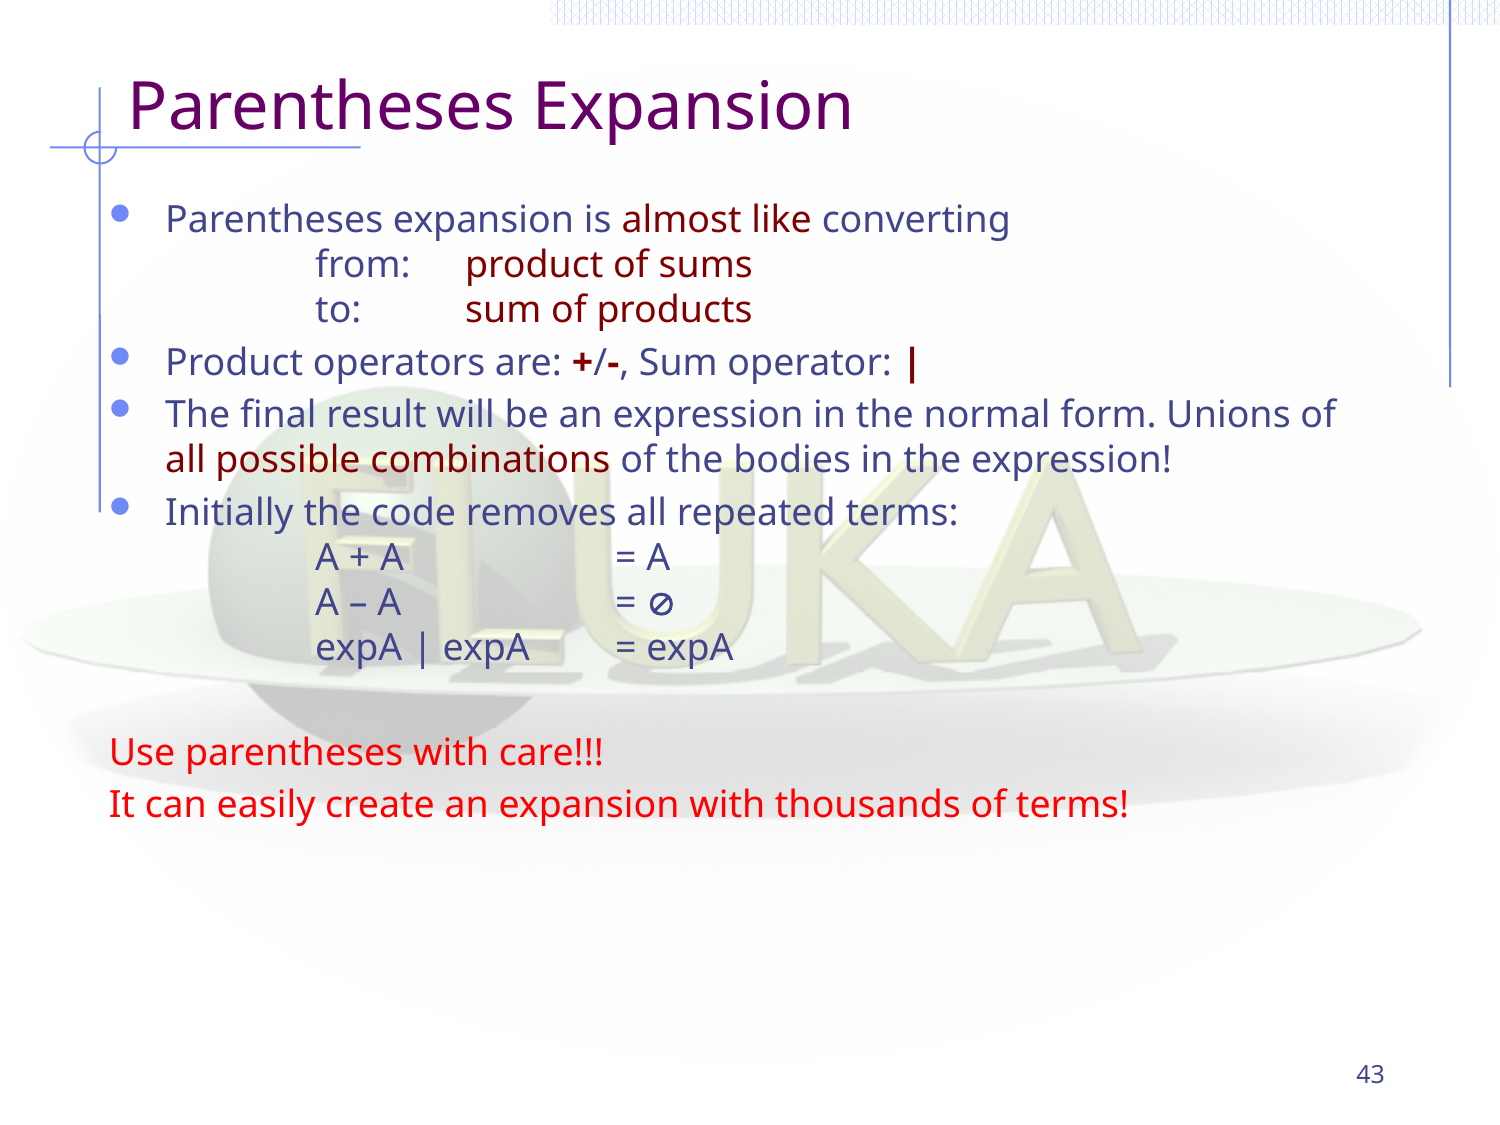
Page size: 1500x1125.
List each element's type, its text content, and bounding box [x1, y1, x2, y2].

title Parentheses Expansion [112, 49, 1388, 151]
slide_number 43 [1137, 1049, 1401, 1101]
list Parentheses expansion is almost like converting from: product of sums to: sum of products Product operators are: +/-, Sum operator: | The final result will be an expression in the normal form. Unions of all possible combinations of the bodies in the expression! Initially the code removes all repeated terms: A + A = A A – A =  expA | expA = expA Use parentheses with care!!! It can easily create an expansion with thousands of terms! [93, 187, 1394, 1038]
